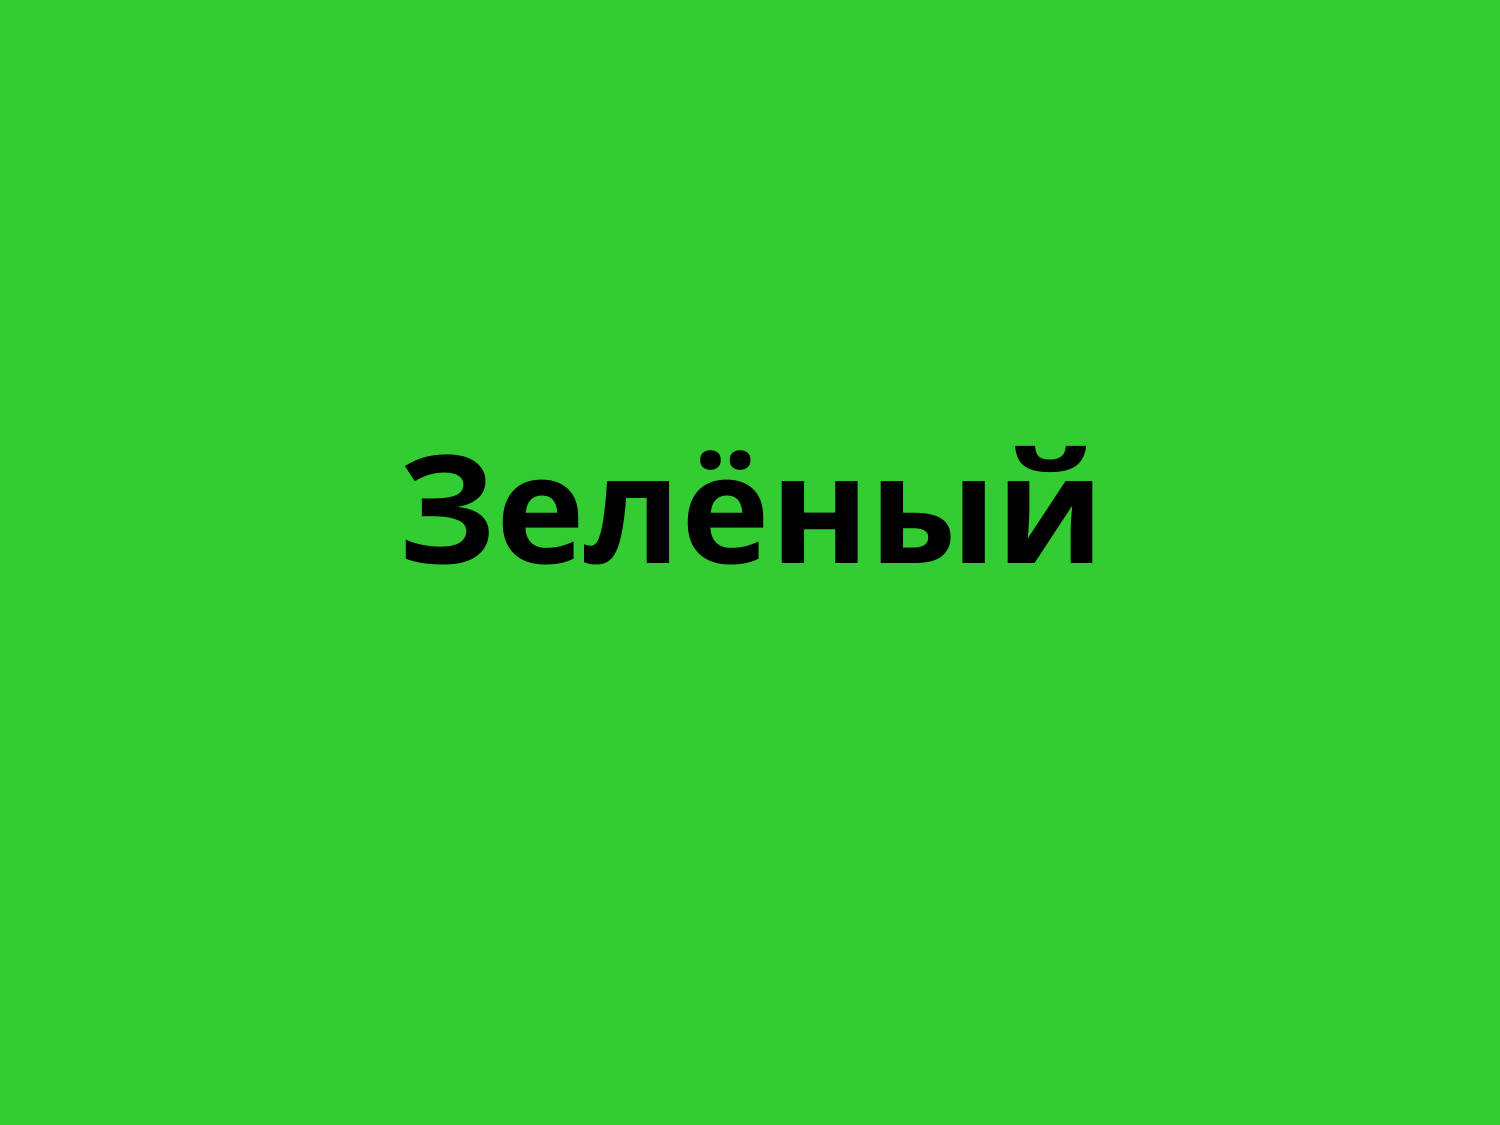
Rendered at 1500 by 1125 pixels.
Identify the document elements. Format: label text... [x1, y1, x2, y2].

title Зелёный [76, 337, 1428, 669]
